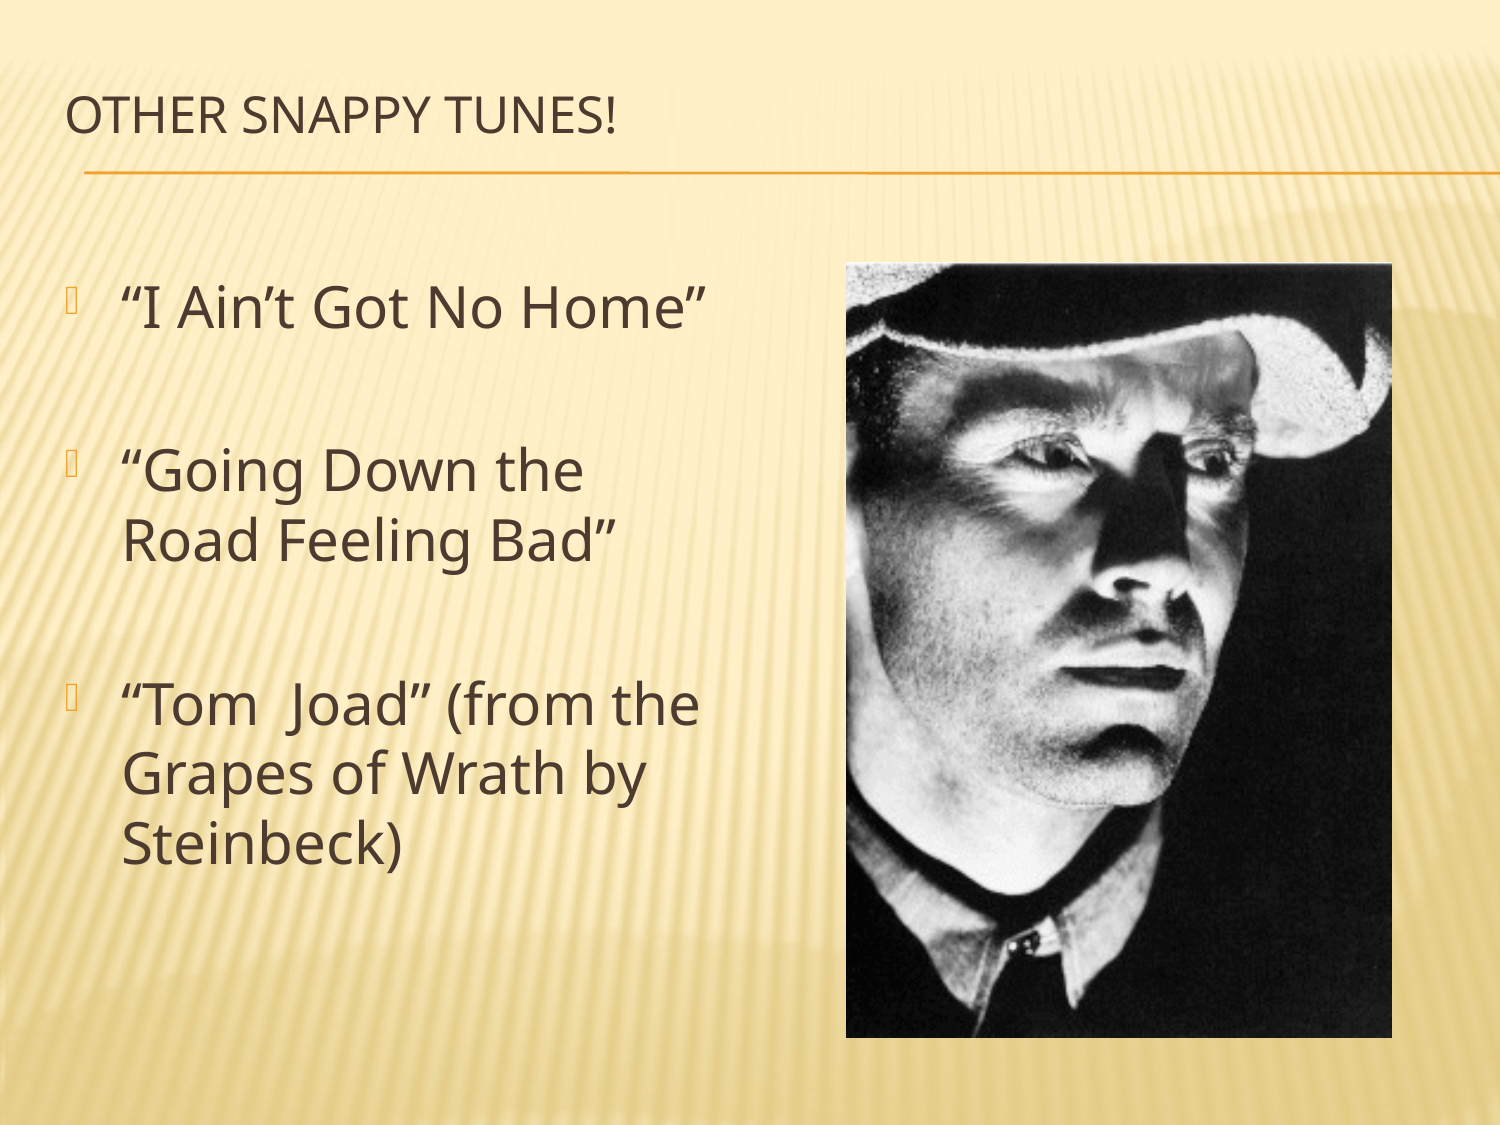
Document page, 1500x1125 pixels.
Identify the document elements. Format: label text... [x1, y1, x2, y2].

list “I Ain’t Got No Home” “Going Down the Road Feeling Bad” “Tom Joad” (from the Grapes of Wrath by Steinbeck) [50, 262, 738, 1038]
title Other snappy tunes! [49, 75, 1475, 213]
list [762, 262, 1476, 1038]
